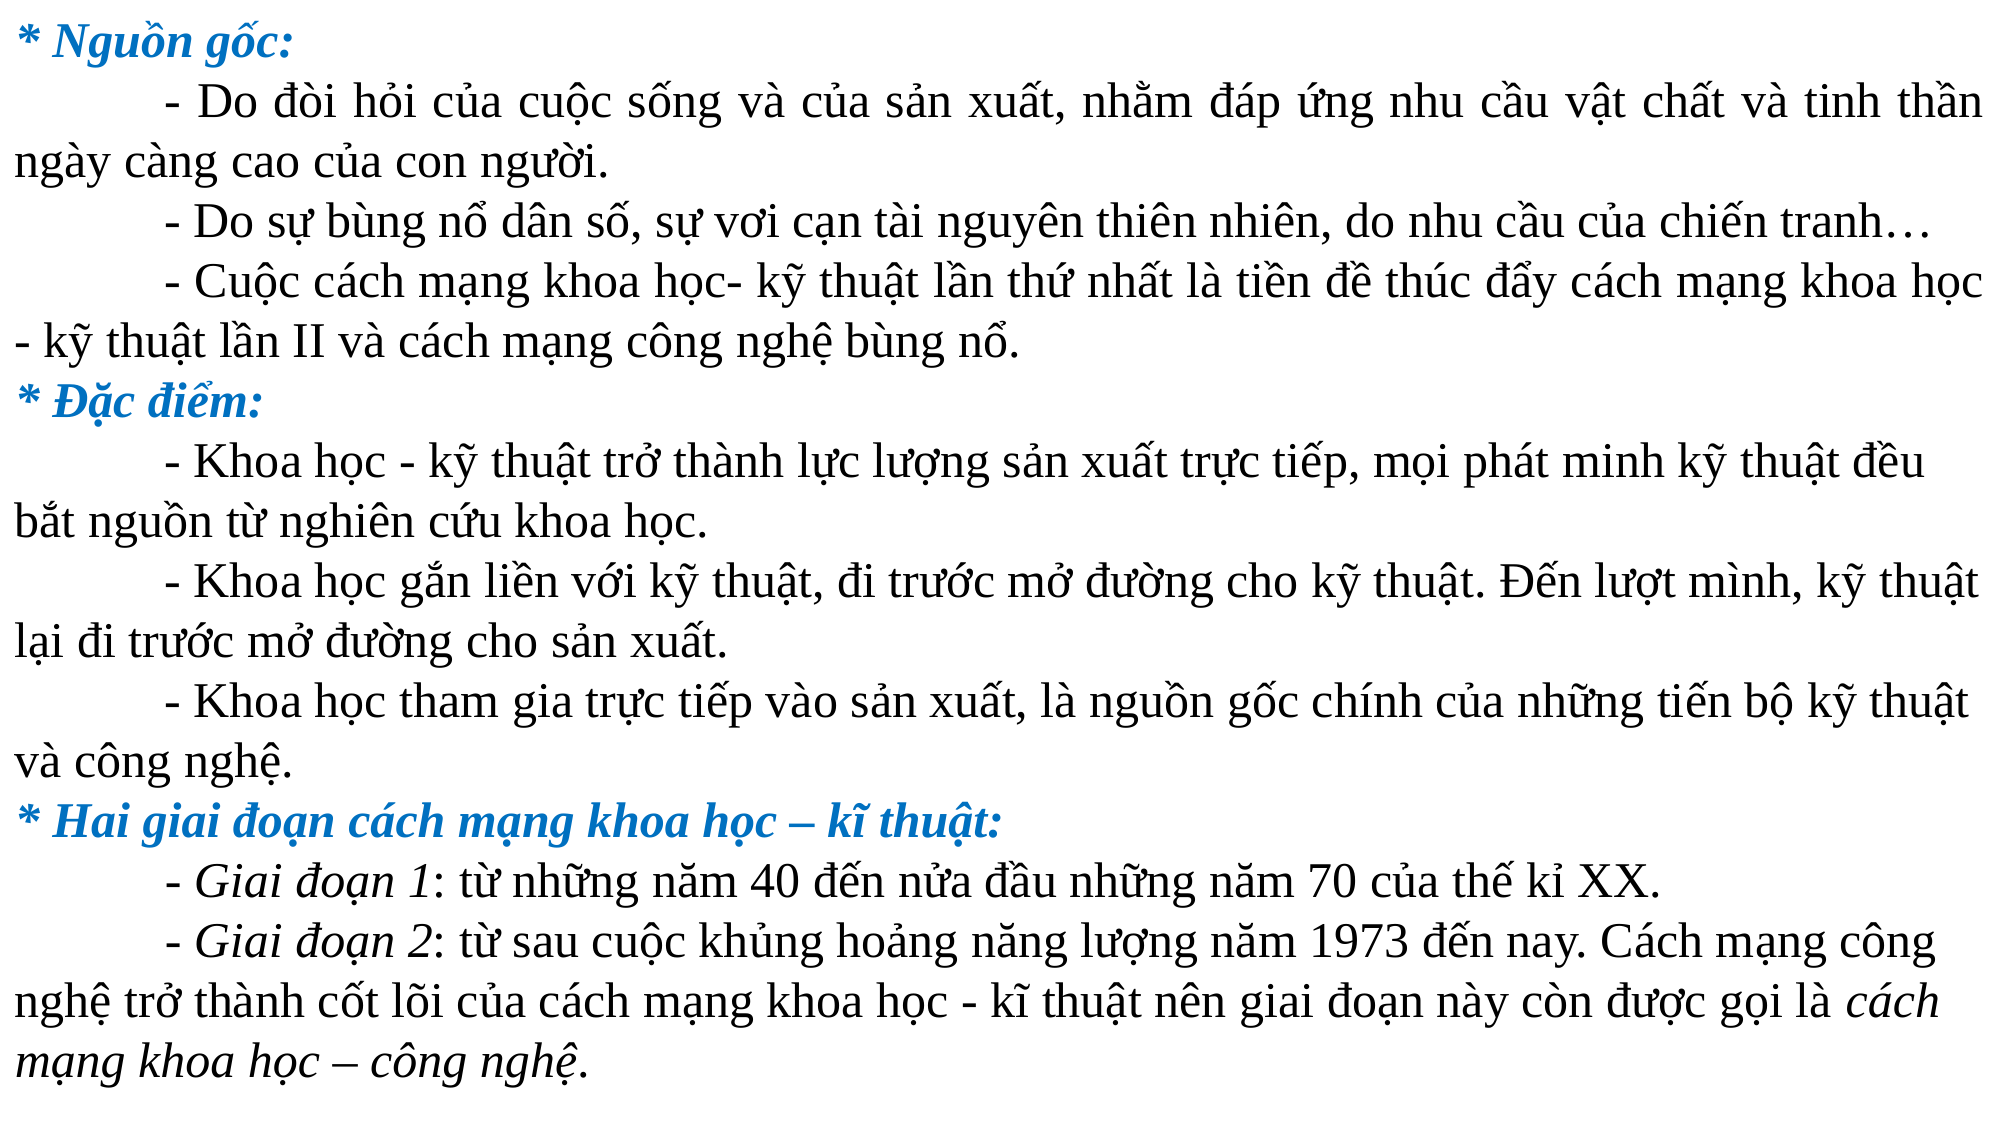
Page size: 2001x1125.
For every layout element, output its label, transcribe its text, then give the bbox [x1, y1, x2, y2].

text_box * Nguồn gốc: - Do đòi hỏi của cuộc sống và của sản xuất, nhằm đáp ứng nhu cầu vật chất và tinh thần ngày càng cao của con người. - Do sự bùng nổ dân số, sự vơi cạn tài nguyên thiên nhiên, do nhu cầu của chiến tranh… - Cuộc cách mạng khoa học- kỹ thuật lần thứ nhất là tiền đề thúc đẩy cách mạng khoa học - kỹ thuật lần II và cách mạng công nghệ bùng nổ. * Đặc điểm: - Khoa học - kỹ thuật trở thành lực lượng sản xuất trực tiếp, mọi phát minh kỹ thuật đều bắt nguồn từ nghiên cứu khoa học. - Khoa học gắn liền với kỹ thuật, đi trước mở đường cho kỹ thuật. Đến lượt mình, kỹ thuật lại đi trước mở đường cho sản xuất. - Khoa học tham gia trực tiếp vào sản xuất, là nguồn gốc chính của những tiến bộ kỹ thuật và công nghệ. * Hai giai đoạn cách mạng khoa học – kĩ thuật: - Giai đoạn 1: từ những năm 40 đến nửa đầu những năm 70 của thế kỉ XX. - Giai đoạn 2: từ sau cuộc khủng hoảng năng lượng năm 1973 đến nay. Cách mạng công nghệ trở thành cốt lõi của cách mạng khoa học - kĩ thuật nên giai đoạn này còn được gọi là cách mạng khoa học – công nghệ. [0, 0, 2000, 1095]
